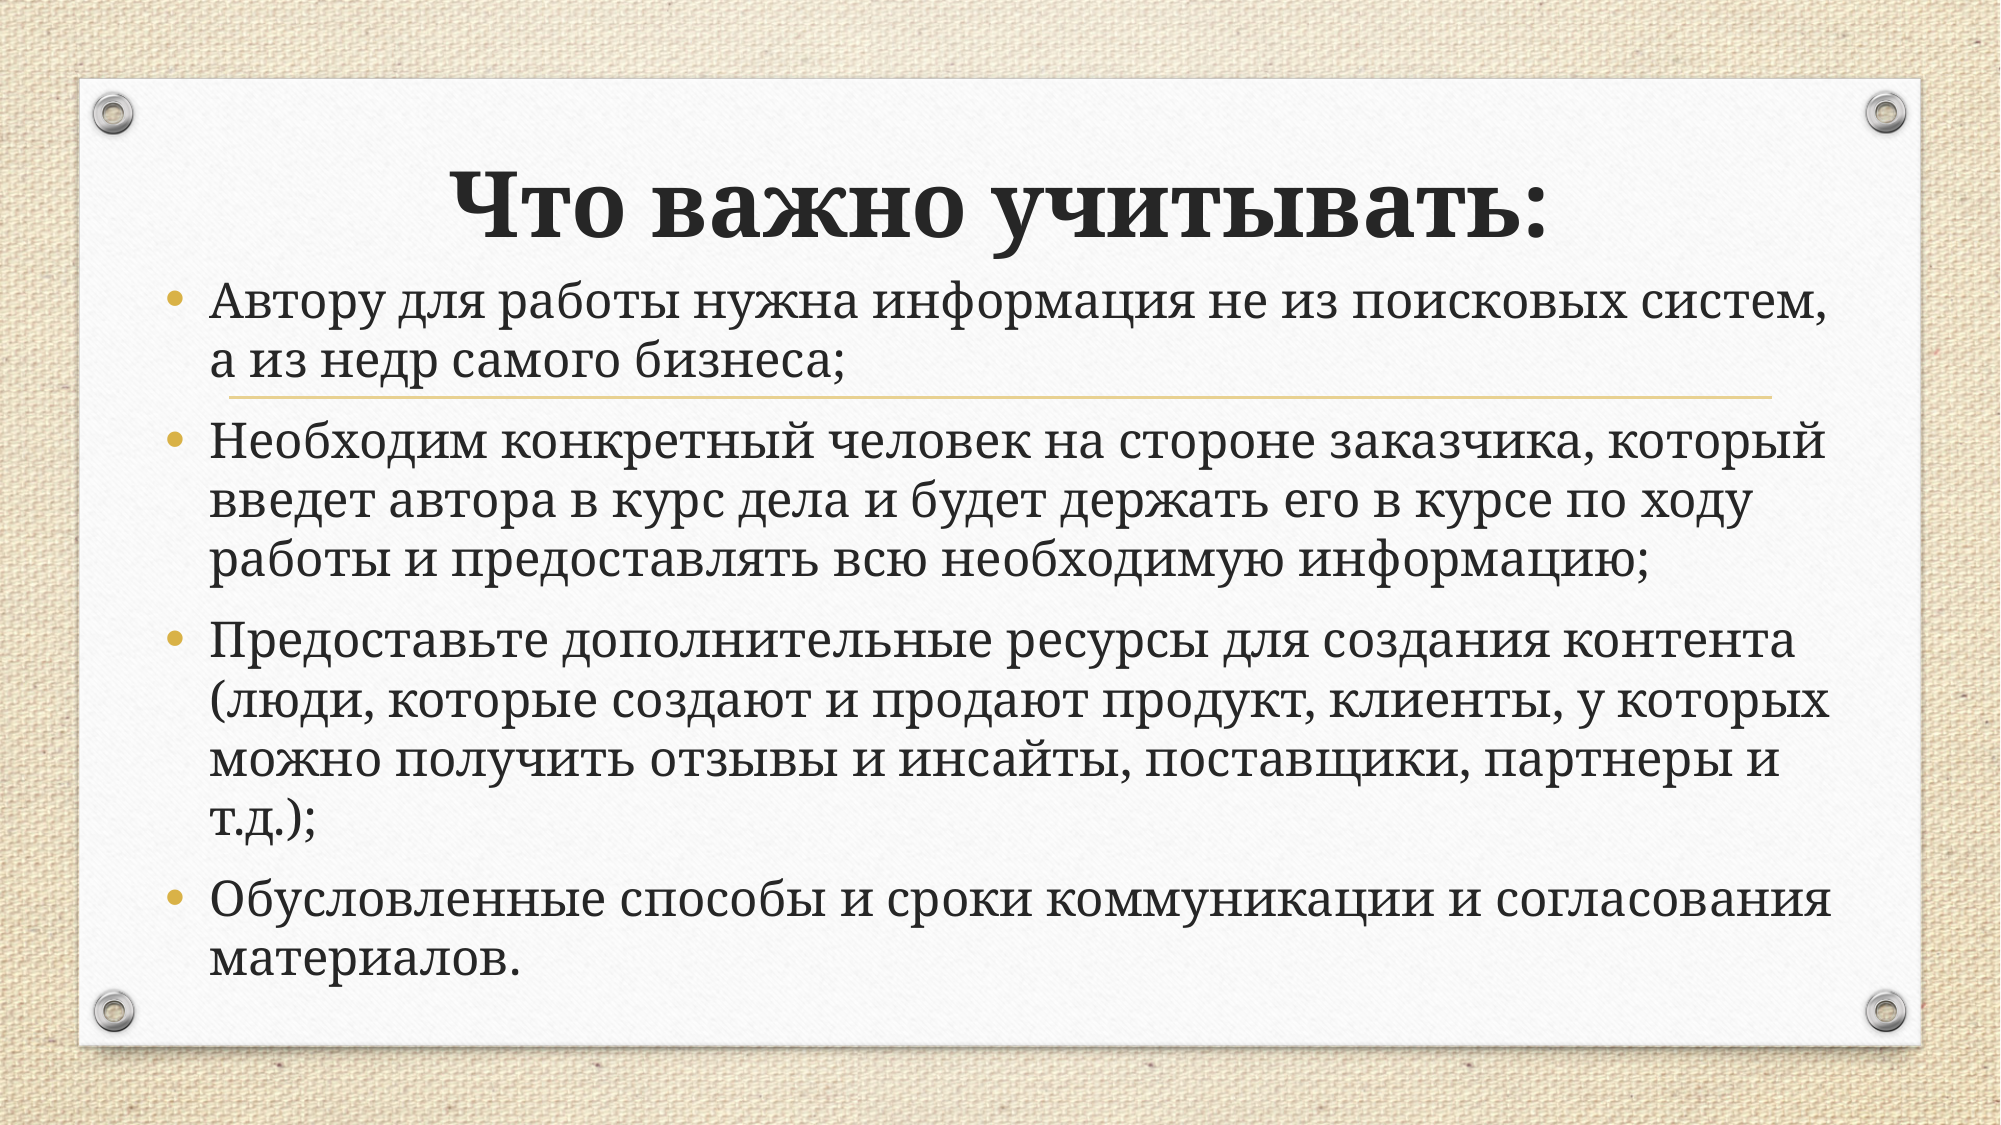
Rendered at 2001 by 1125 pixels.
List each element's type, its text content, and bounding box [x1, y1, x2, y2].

picture [0, 0, 2001, 1125]
list Автору для работы нужна информация не из поисковых систем, а из недр самого бизнеса; Необходим конкретный человек на стороне заказчика, который введет автора в курс дела и будет держать его в курсе по ходу работы и предоставлять всю необходимую информацию; Предоставьте дополнительные ресурсы для создания контента (люди, которые создают и продают продукт, клиенты, у которых можно получить отзывы и инсайты, поставщики, партнеры и т.д.); Обусловленные способы и сроки коммуникации и согласования материалов. [150, 261, 1861, 1046]
title Что важно учитывать: [212, 118, 1788, 261]
